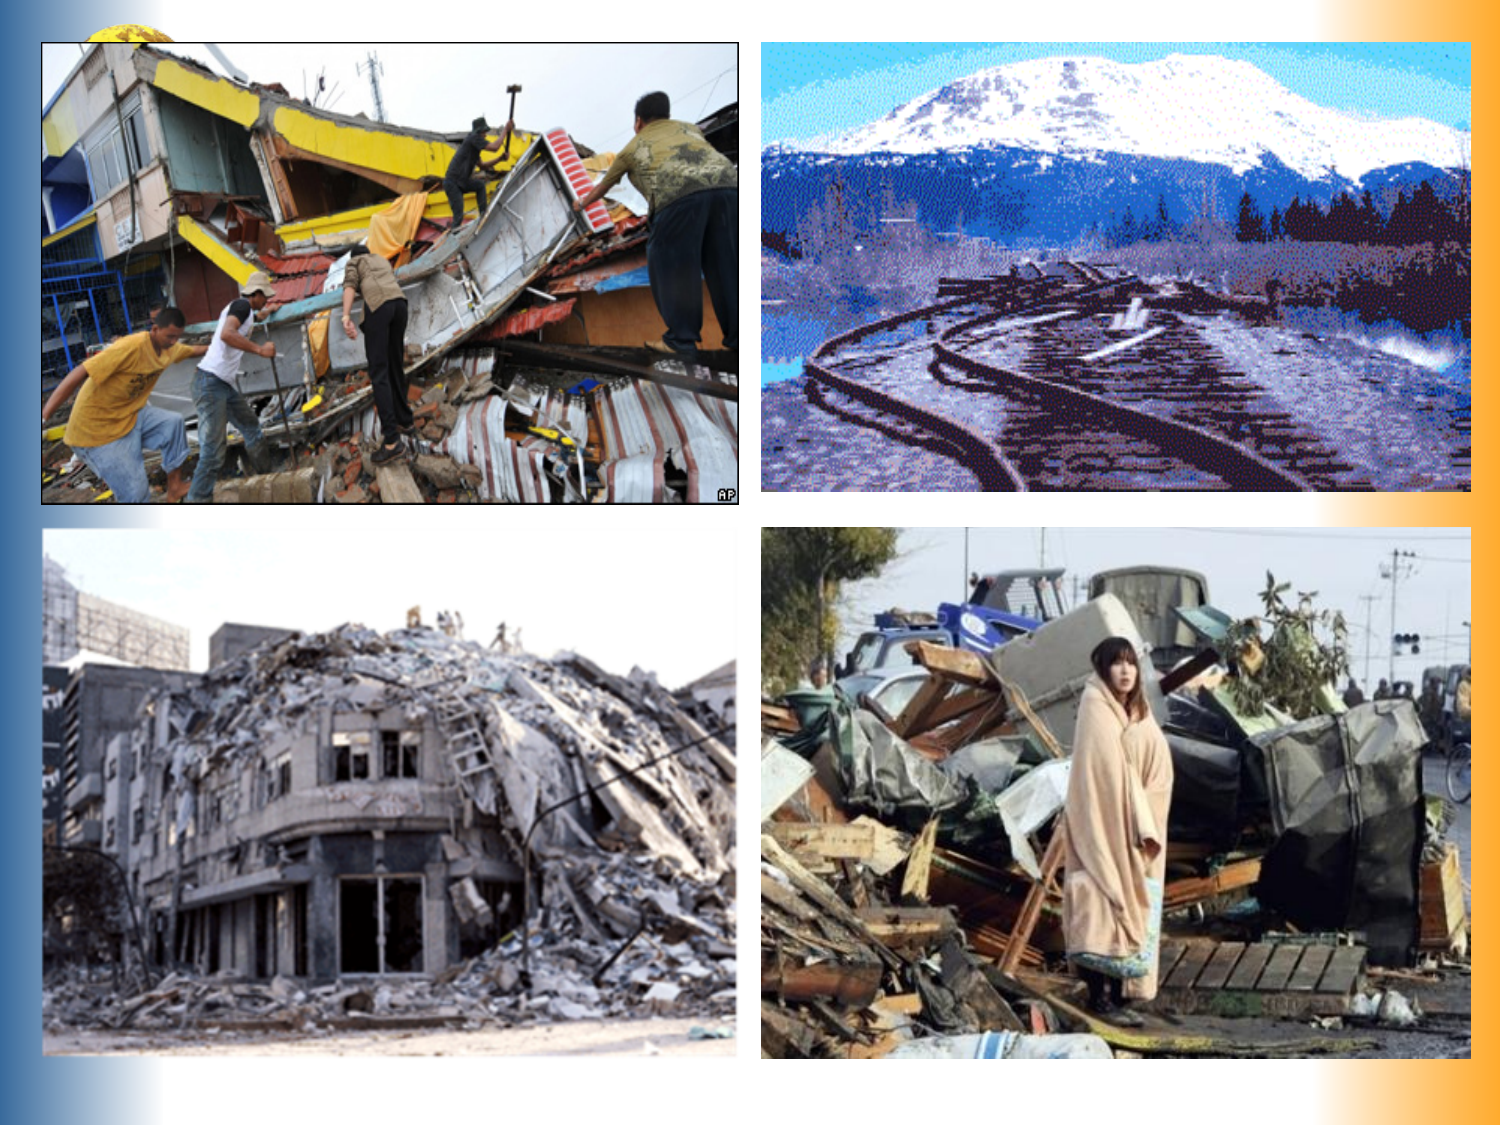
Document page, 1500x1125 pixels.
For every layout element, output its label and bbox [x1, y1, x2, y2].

picture [41, 526, 739, 1059]
picture [41, 24, 739, 505]
picture [761, 526, 1471, 1059]
picture [761, 42, 1471, 492]
